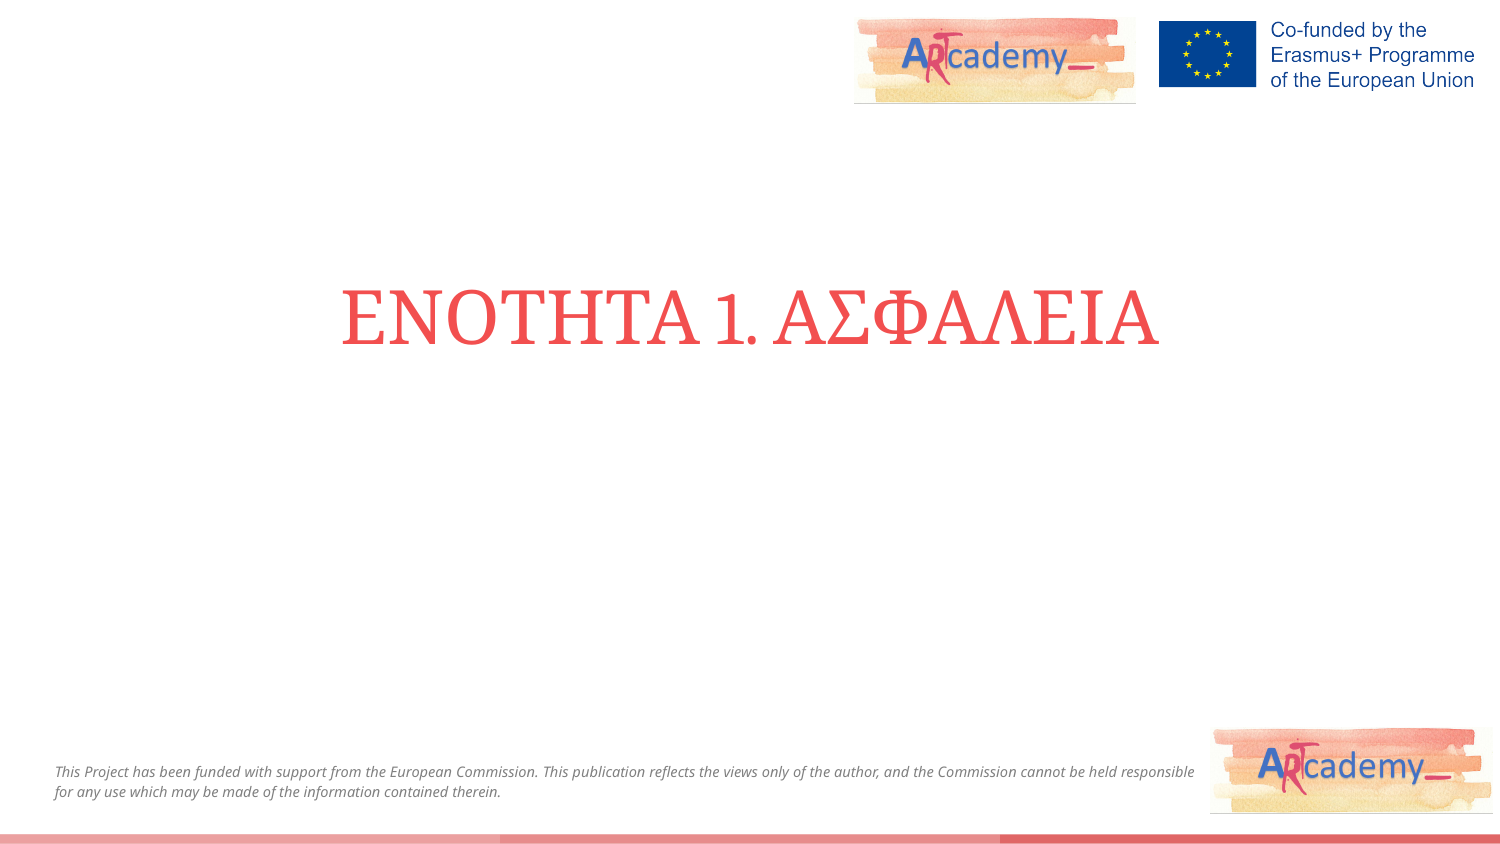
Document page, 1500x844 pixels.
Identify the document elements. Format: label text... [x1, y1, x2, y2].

picture [854, 0, 1137, 134]
picture [1158, 21, 1474, 91]
picture [1210, 709, 1493, 844]
title ΕΝΟΤΗΤΑ 1. ΑΣΦΑΛΕΙΑ [164, 167, 1336, 375]
text_box This Project has been funded with support from the European Commission. This publication reflects the views only of the author, and the Commission cannot be held responsible for any use which may be made of the information contained therein. [39, 754, 1205, 799]
